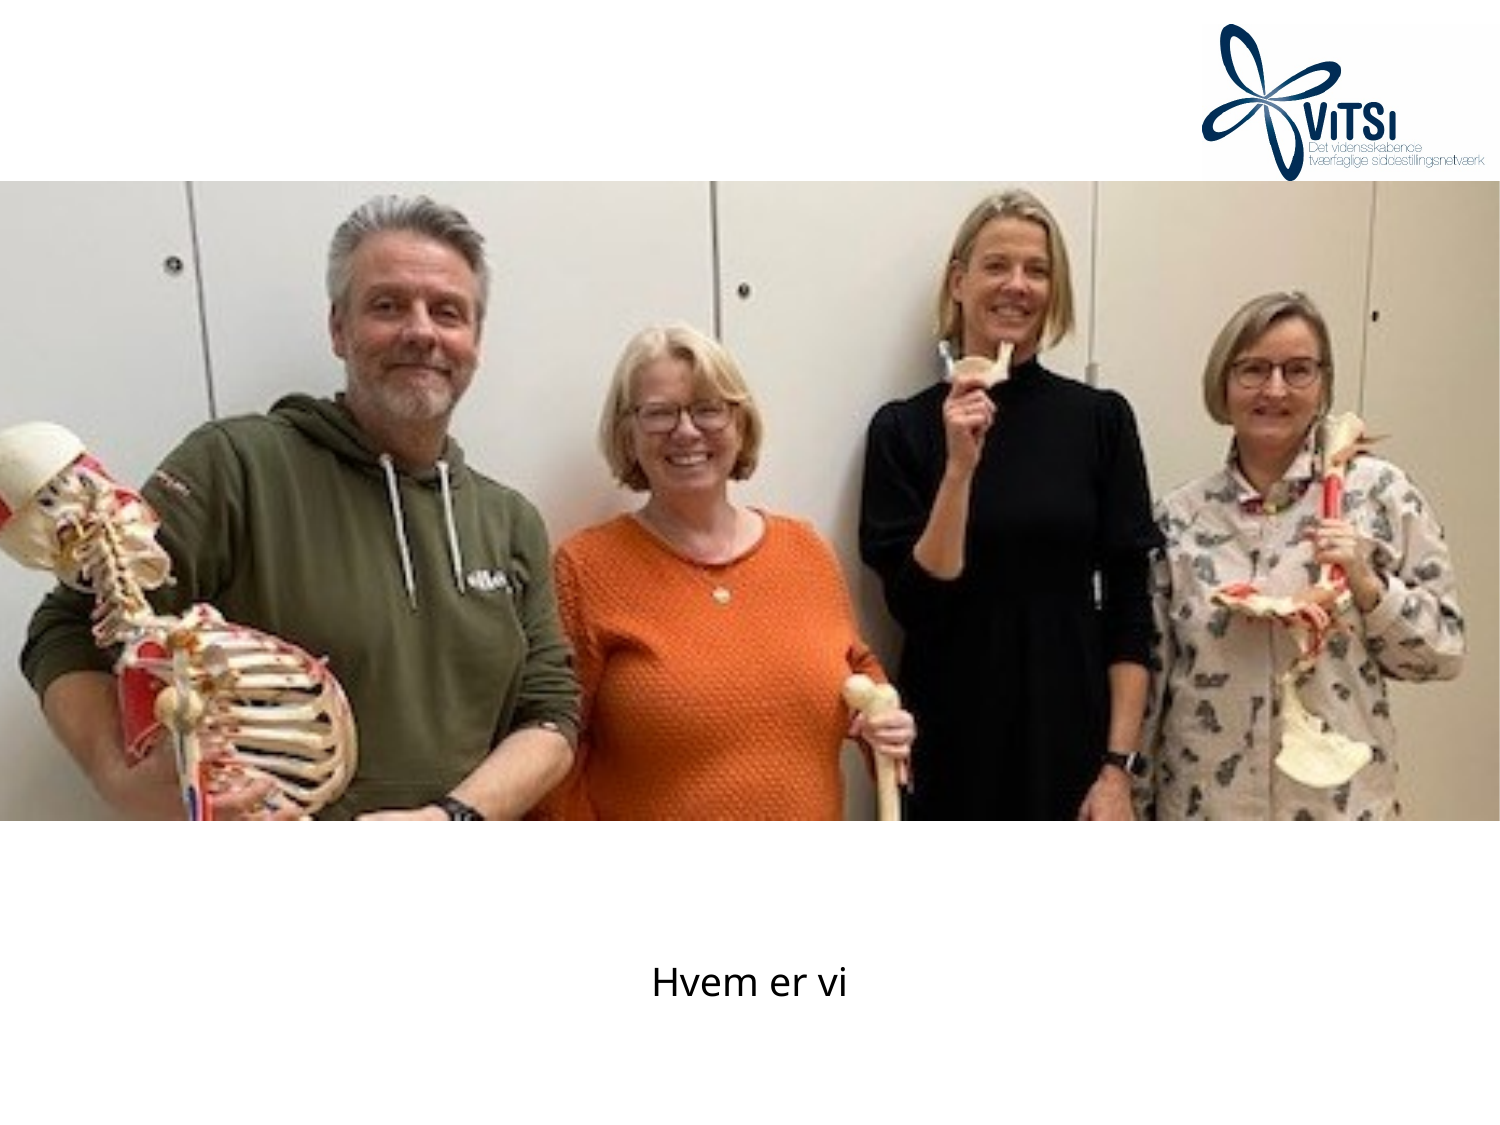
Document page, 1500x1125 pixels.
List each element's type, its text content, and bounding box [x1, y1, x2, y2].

text_box [0, 0, 1500, 180]
picture [0, 23, 1500, 822]
title Hvem er vi [102, 822, 1397, 1014]
text_box [0, 822, 1500, 1125]
